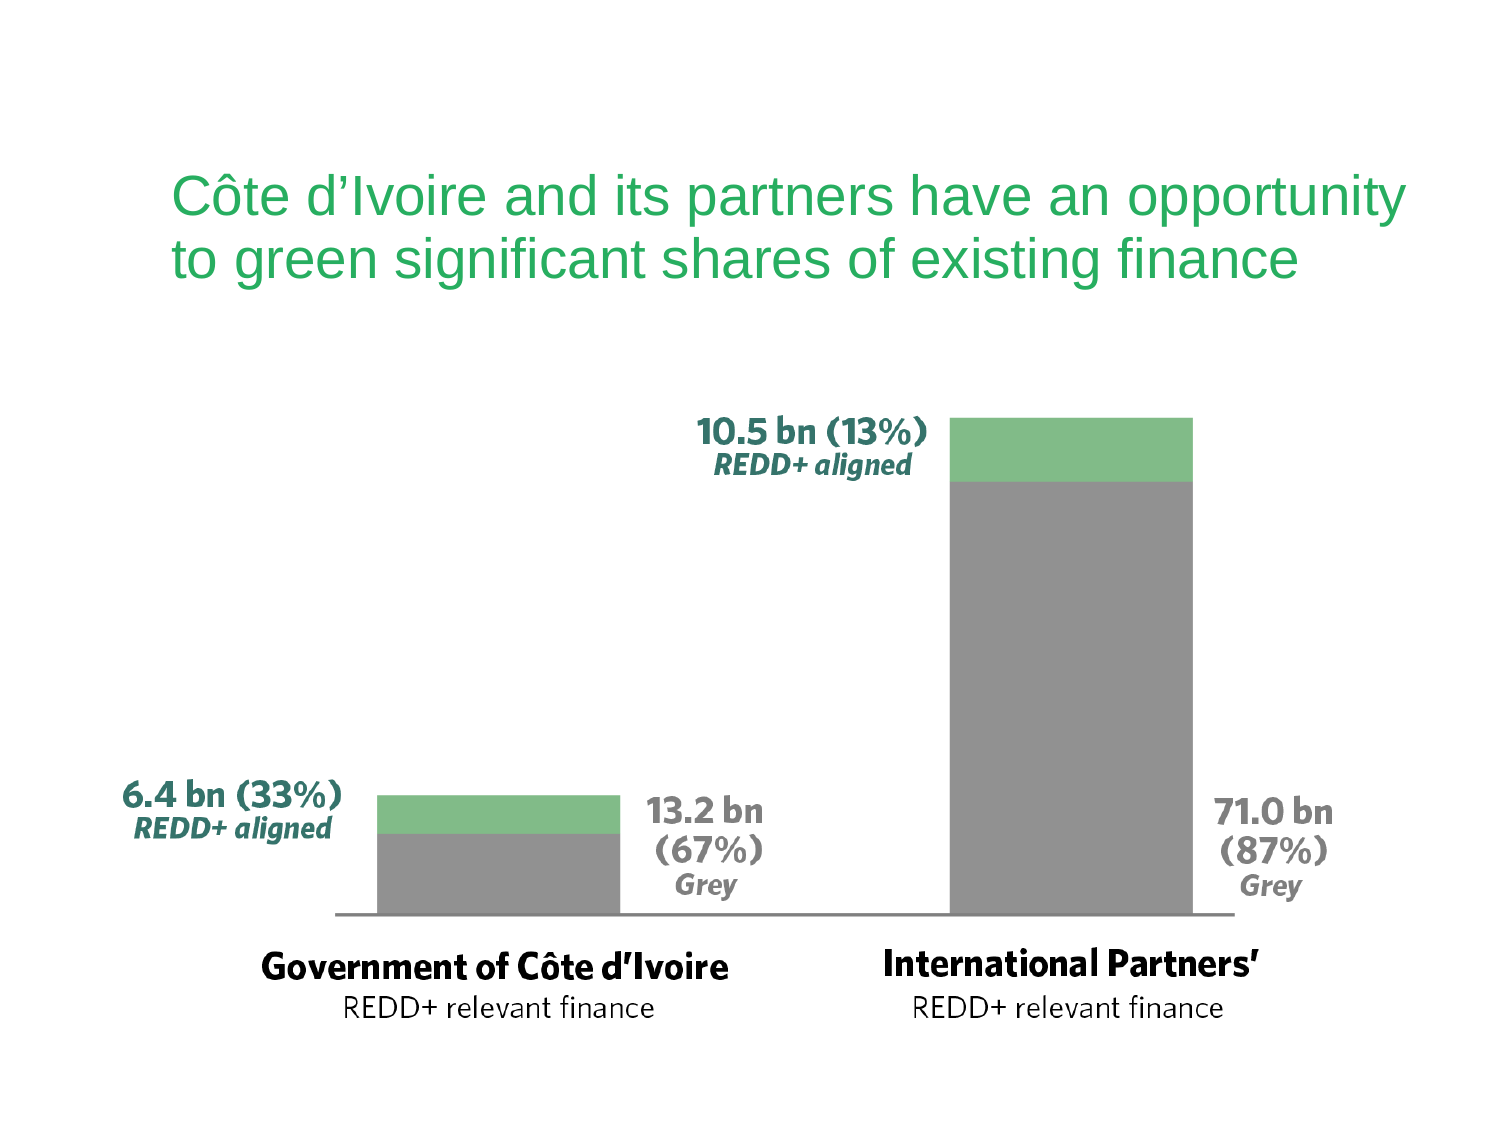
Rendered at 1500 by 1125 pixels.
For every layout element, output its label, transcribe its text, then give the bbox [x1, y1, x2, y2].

picture [0, 345, 1500, 1064]
title Côte d’Ivoire and its partners have an opportunity to green significant shares of existing finance [159, 90, 1424, 303]
